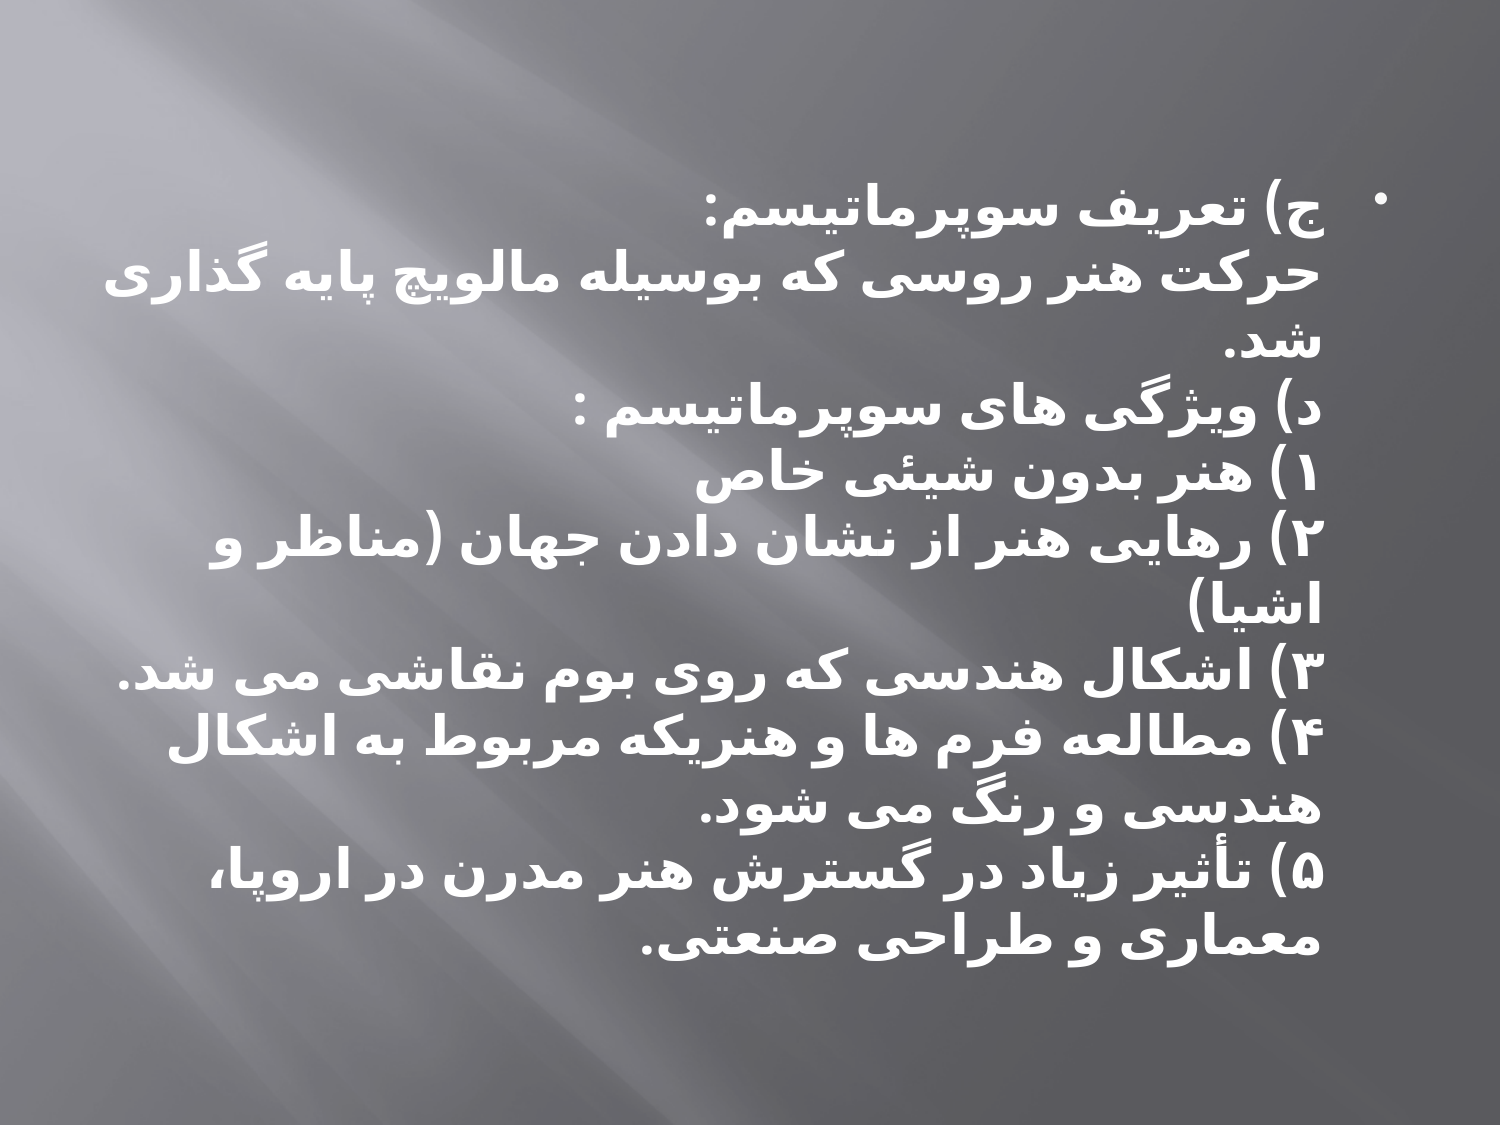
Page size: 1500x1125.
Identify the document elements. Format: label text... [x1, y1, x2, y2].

list ج) تعریف سوپرماتیسم: حرکت هنر روسی که بوسیله مالویچ پایه گذاری شد. د) ویژگی های سوپرماتیسم : ۱) هنر بدون شیئی خاص ۲) رهایی هنر از نشان دادن جهان (مناظر و اشیا) ۳) اشکال هندسی که روی بوم نقاشی می شد. ۴) مطالعه فرم ها و هنریکه مربوط به اشکال هندسی و رنگ می شود. ۵) تأثیر زیاد در گسترش هنر مدرن در اروپا، معماری و طراحی صنعتی. [75, 162, 1425, 1035]
